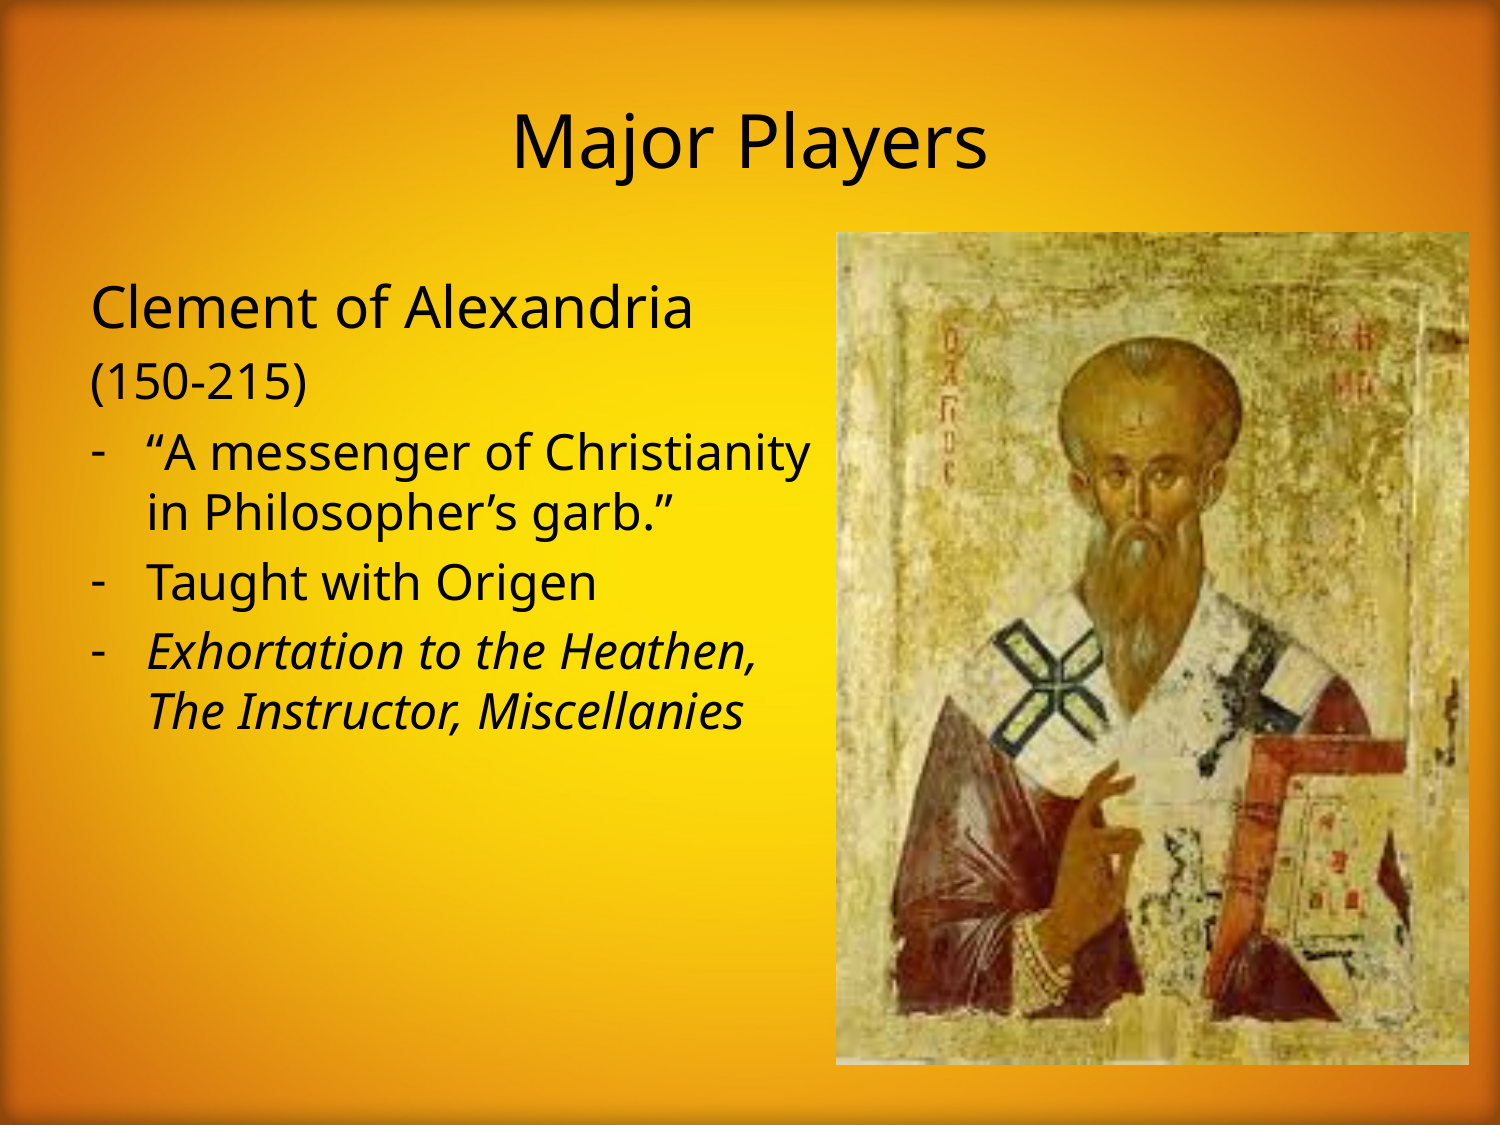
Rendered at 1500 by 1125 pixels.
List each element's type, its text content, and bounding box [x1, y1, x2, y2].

picture [0, 0, 1500, 1125]
title Major Players [75, 45, 1425, 233]
list Clement of Alexandria (150-215) “A messenger of Christianity in Philosopher’s garb.” Taught with Origen Exhortation to the Heathen, The Instructor, Miscellanies [75, 262, 835, 1073]
